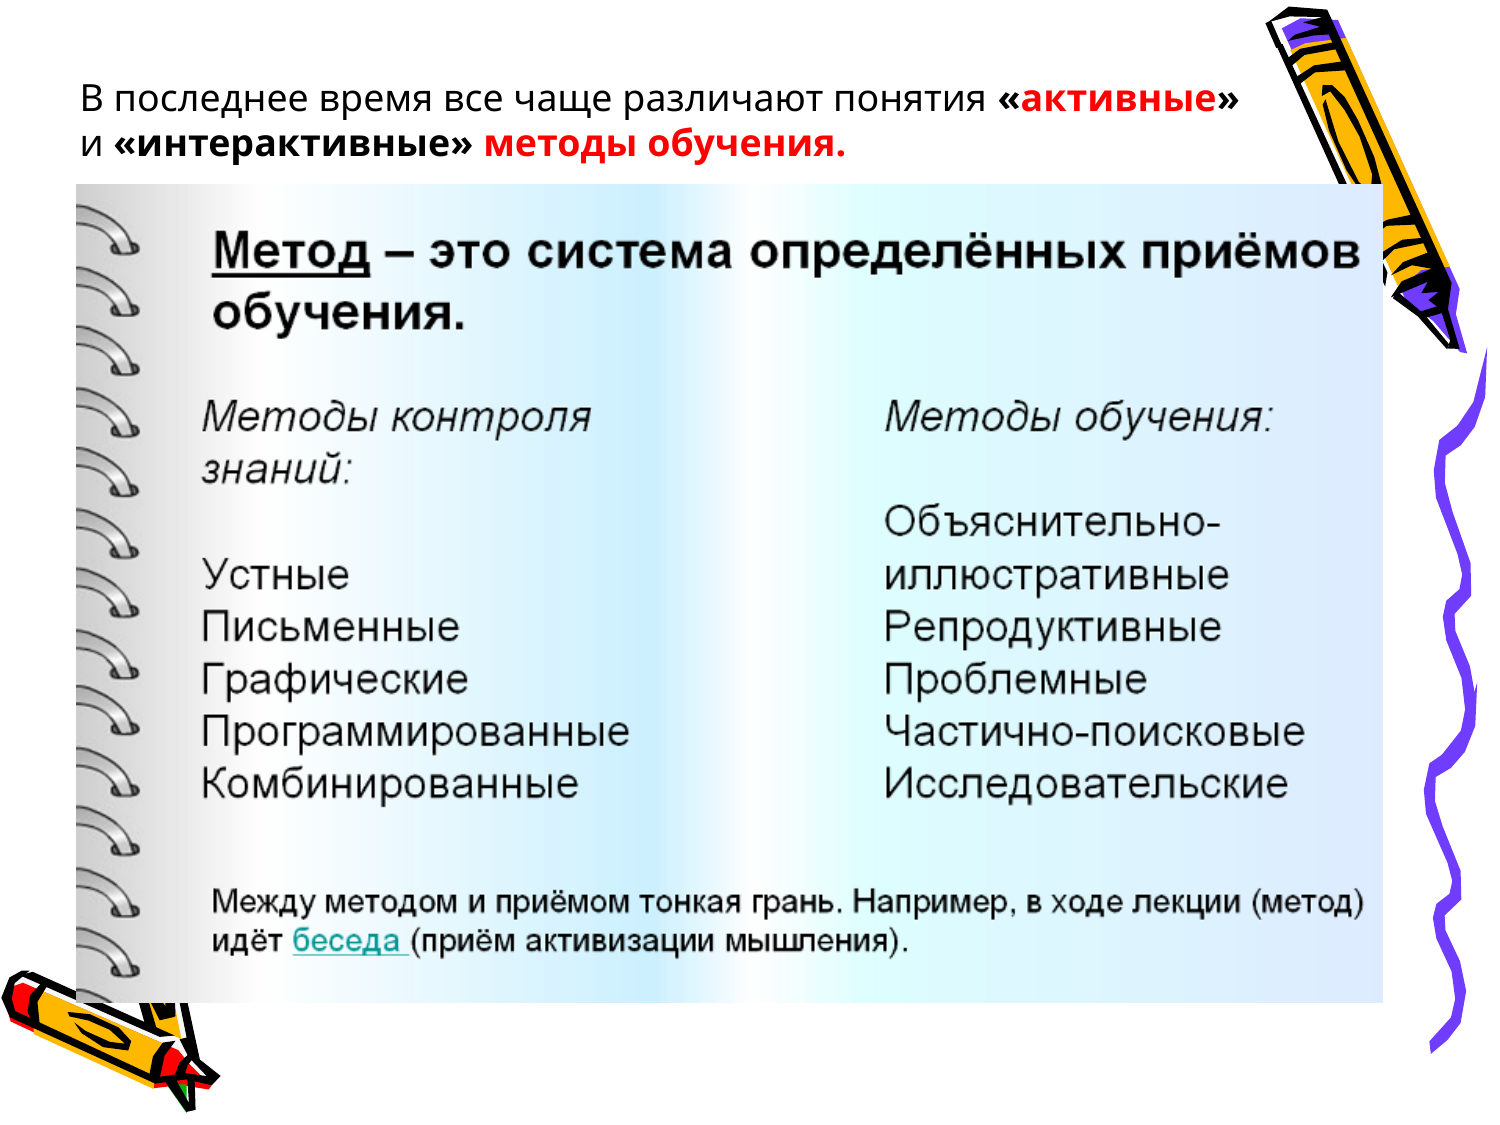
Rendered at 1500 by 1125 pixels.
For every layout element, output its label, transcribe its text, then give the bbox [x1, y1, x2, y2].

text_box В последнее время все чаще различают понятия «активные» и «интерактивные» методы обучения. [64, 66, 1282, 172]
picture [76, 184, 1383, 1004]
